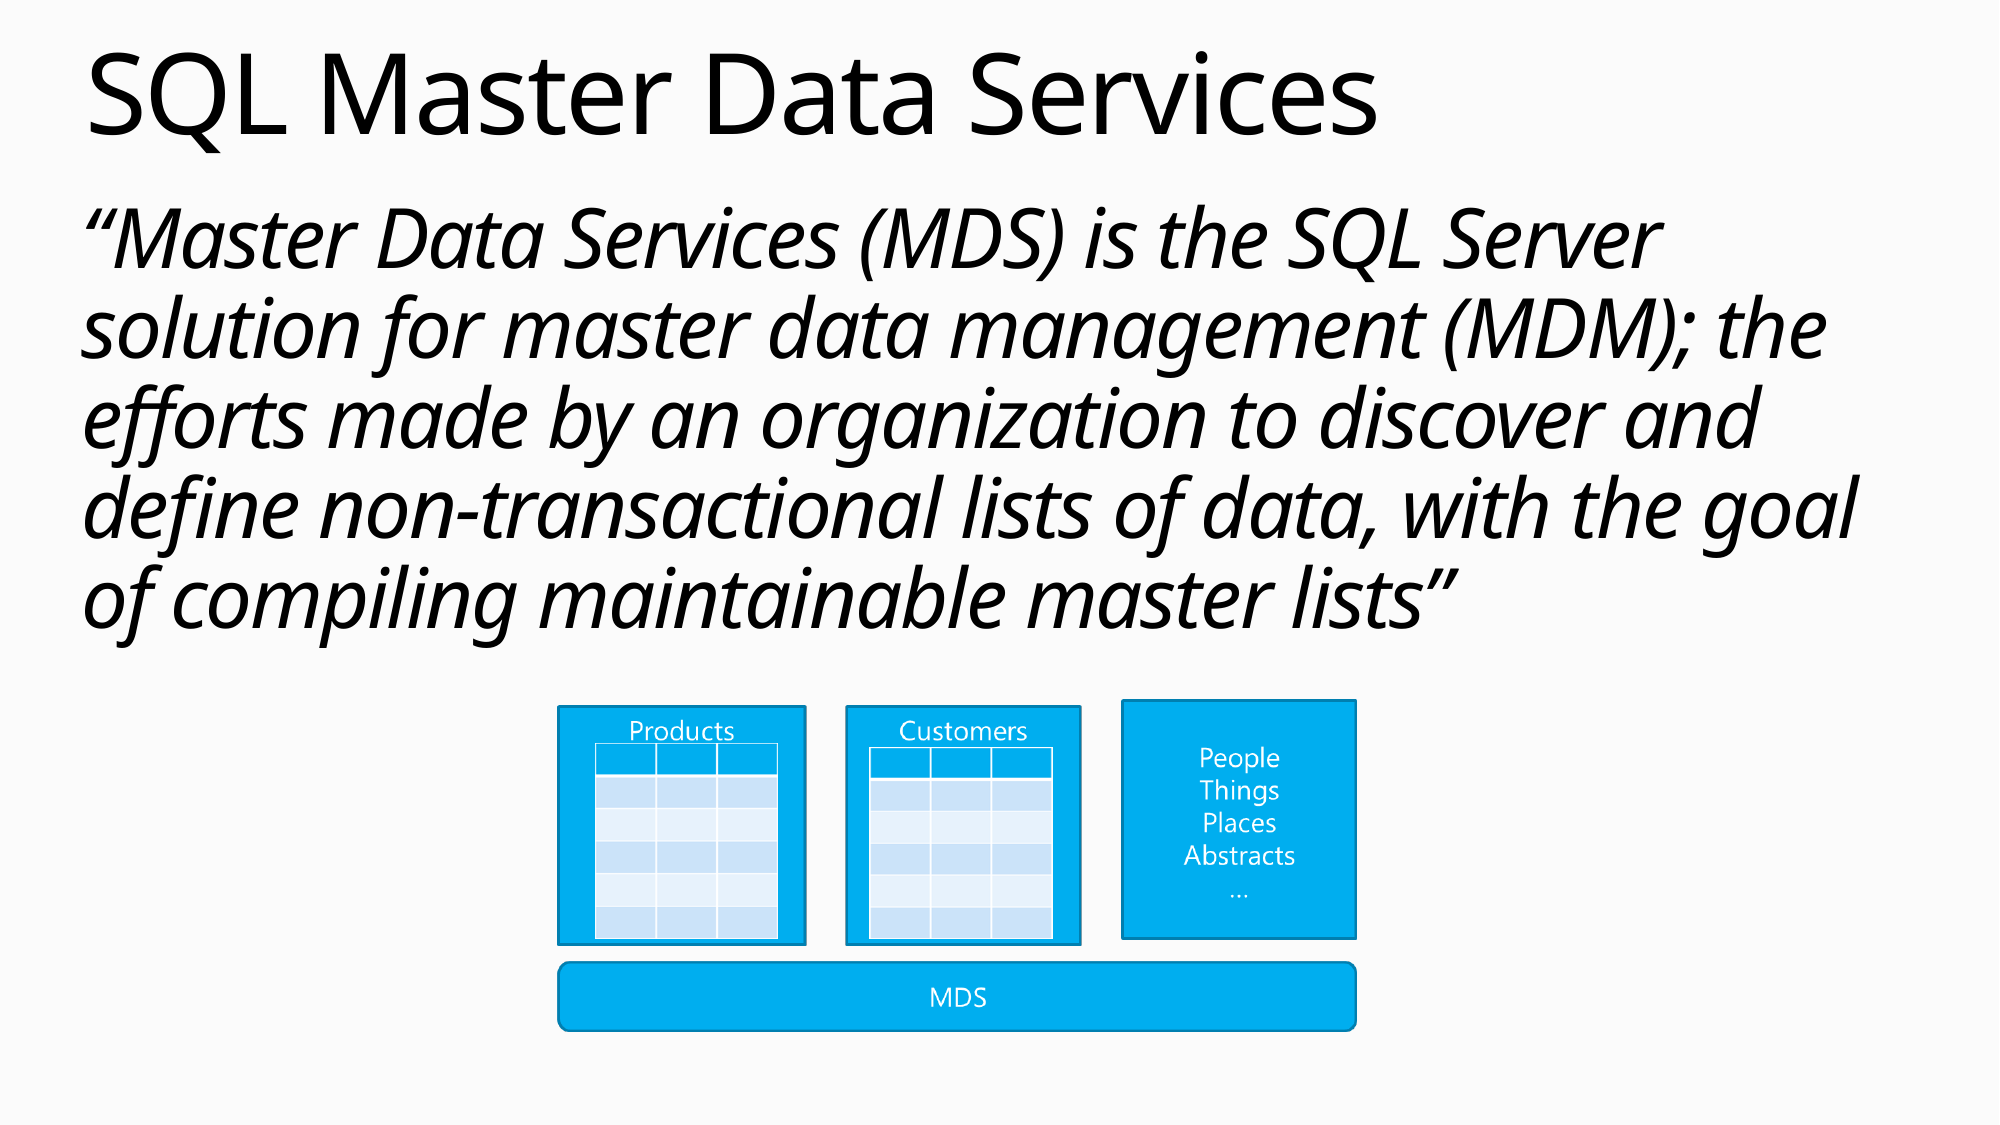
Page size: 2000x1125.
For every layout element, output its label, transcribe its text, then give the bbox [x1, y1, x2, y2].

picture [1262, 786, 1266, 802]
picture [1205, 813, 1212, 832]
picture [1204, 845, 1208, 864]
title SQL Master Data Services [85, 37, 1914, 161]
picture [632, 722, 639, 739]
list “Master Data Services (MDS) is the SQL Server solution for master data management (MDM); the efforts made by an organization to discover and define non-transactional lists of data, with the goal of compiling maintainable master lists” [81, 196, 1945, 651]
picture [715, 724, 722, 737]
picture [956, 988, 966, 1006]
picture [596, 744, 777, 938]
picture [1201, 781, 1213, 799]
picture [557, 1025, 563, 1032]
picture [557, 699, 1358, 971]
picture [1352, 1022, 1358, 1032]
picture [1202, 748, 1208, 767]
picture [932, 988, 936, 1006]
